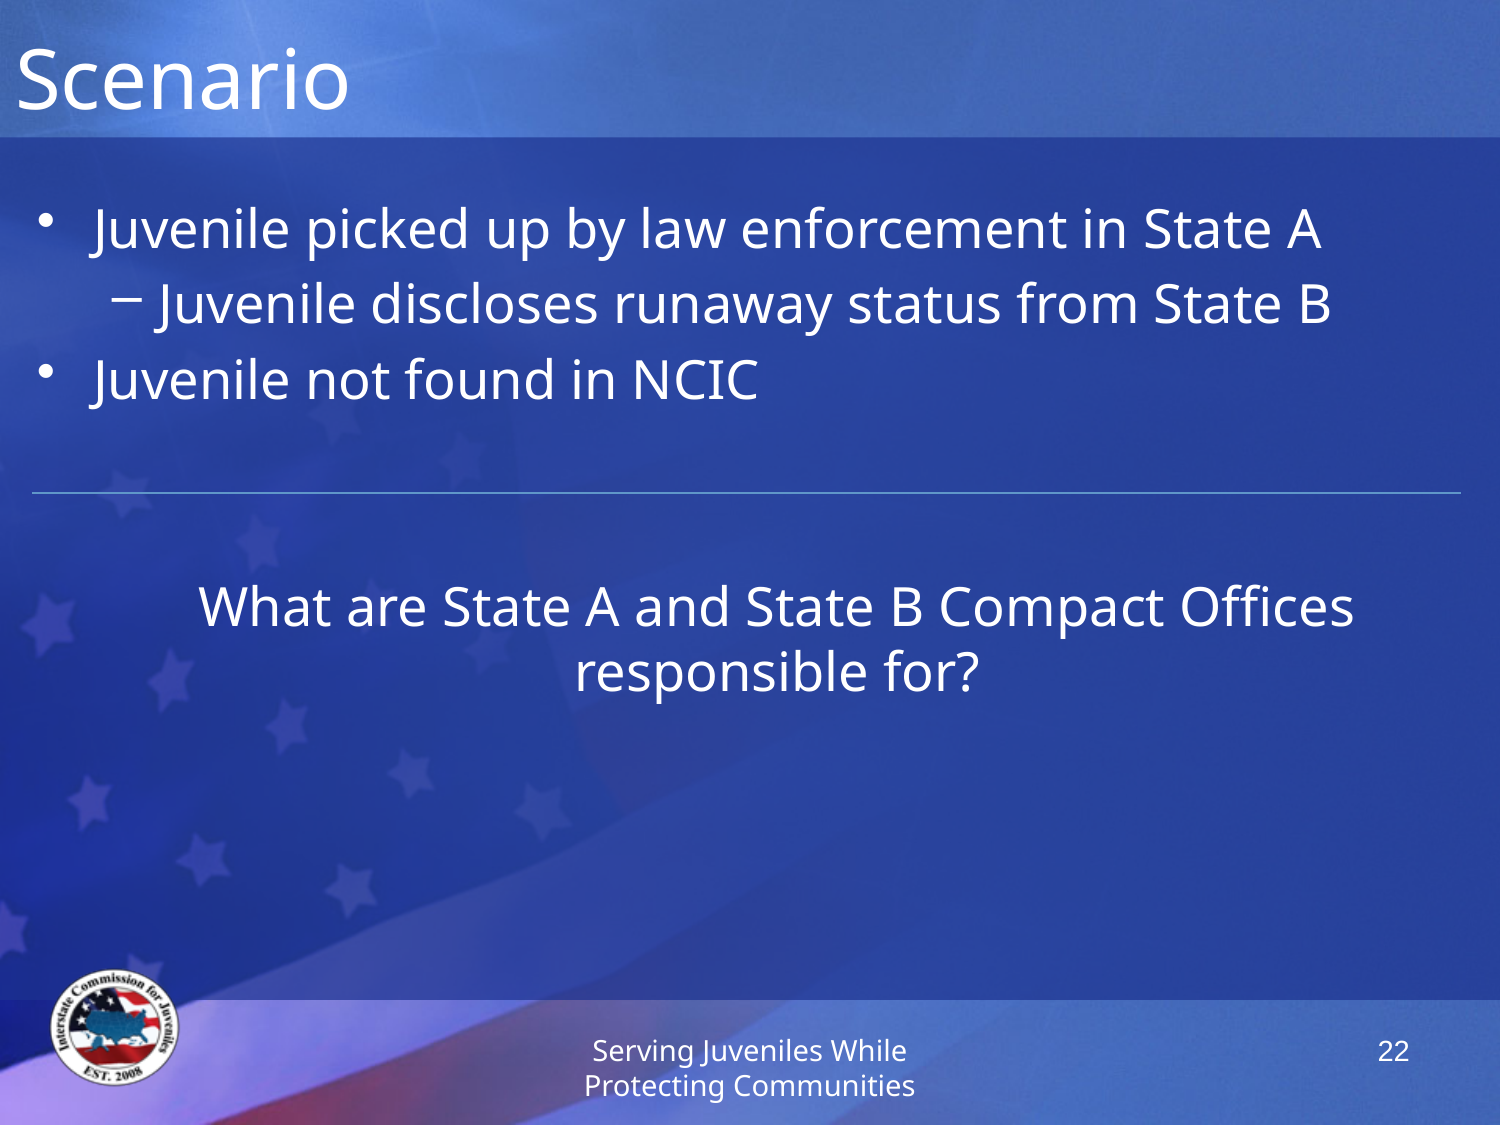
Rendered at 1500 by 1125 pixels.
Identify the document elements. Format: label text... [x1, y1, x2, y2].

picture [0, 952, 1500, 1125]
picture [0, 0, 1500, 137]
footer Serving Juveniles While Protecting Communities [512, 1024, 988, 1103]
slide_number 22 [1074, 1024, 1426, 1103]
title Scenario [0, 0, 1388, 134]
list Juvenile picked up by law enforcement in State A Juvenile discloses runaway status from State B Juvenile not found in NCIC What are State A and State B Compact Offices responsible for? [21, 186, 1459, 938]
